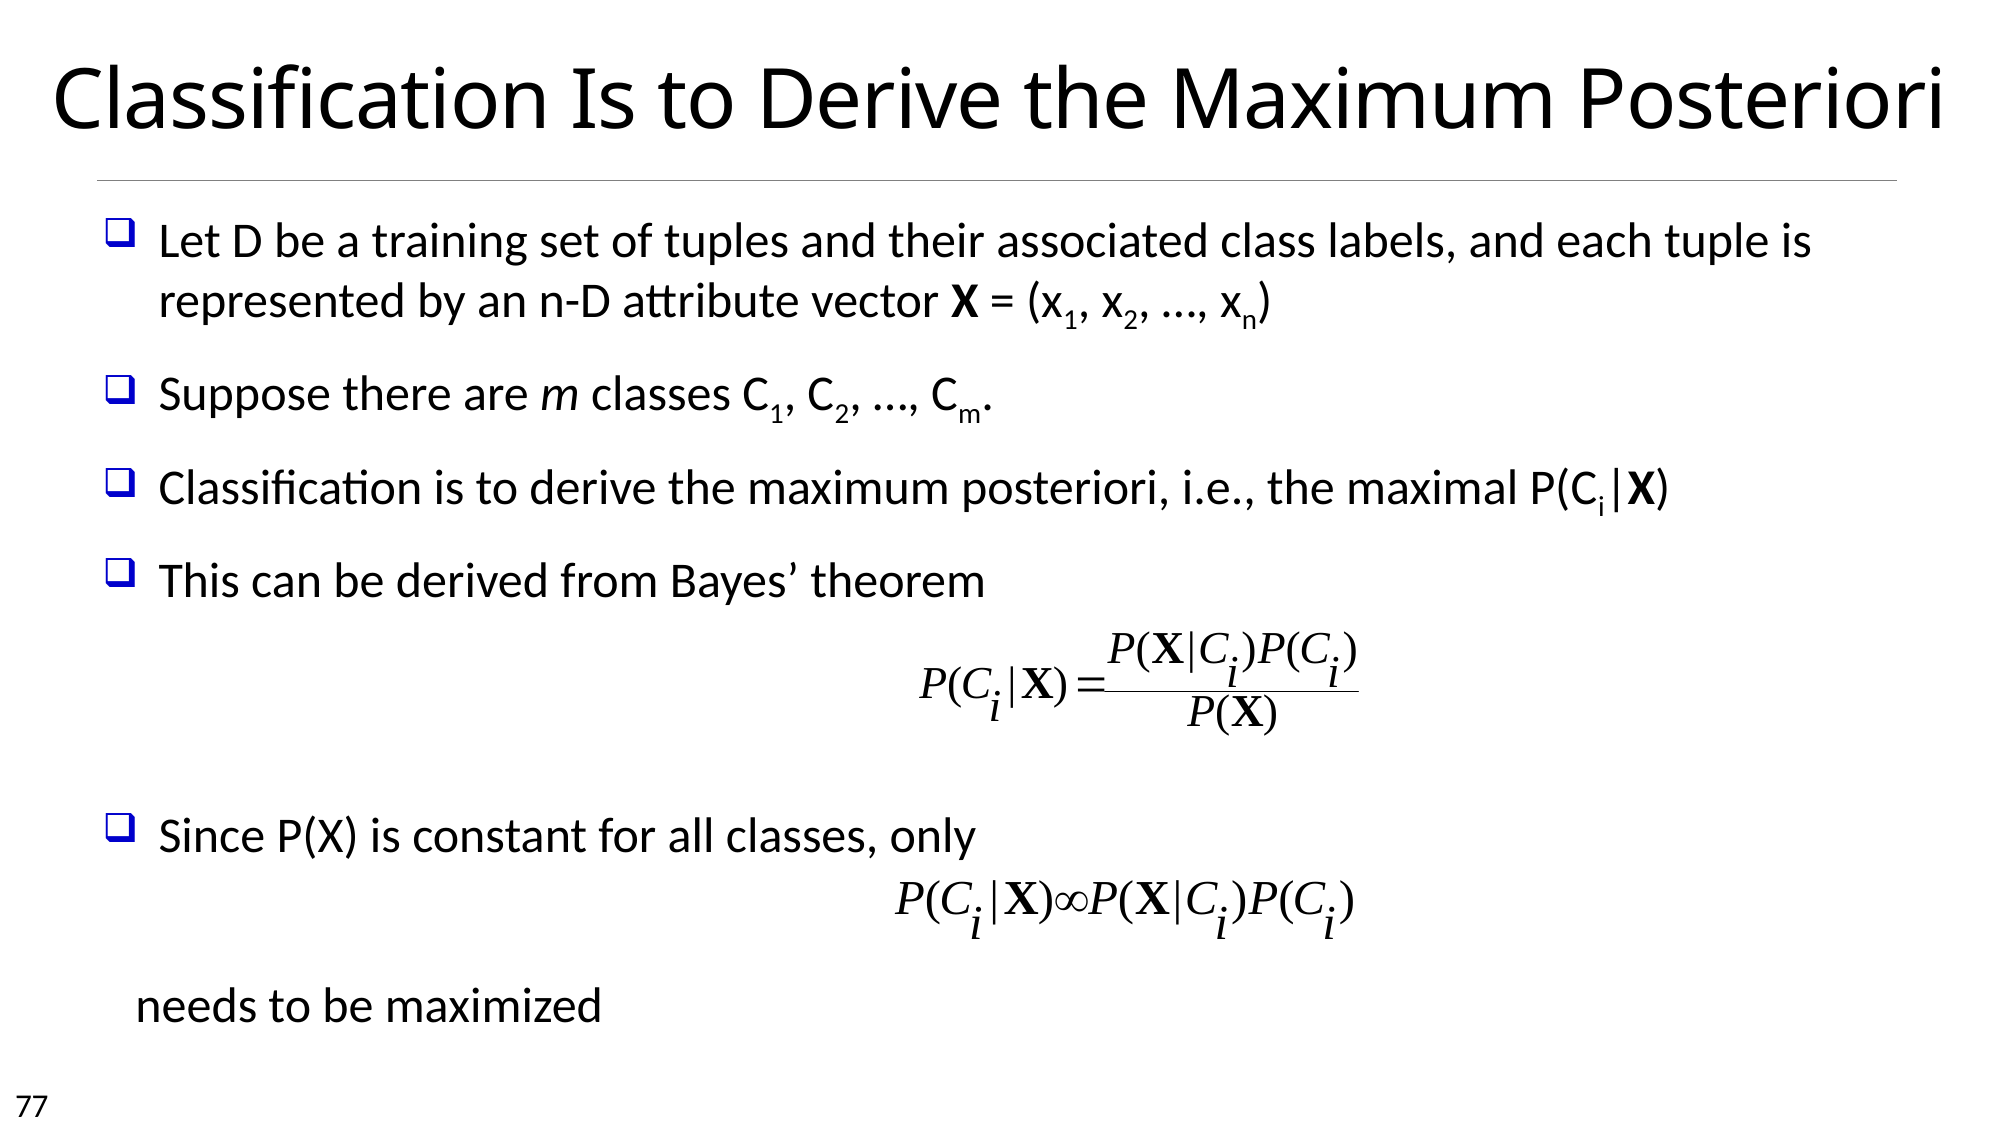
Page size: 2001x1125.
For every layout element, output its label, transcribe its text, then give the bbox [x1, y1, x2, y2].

title Classification Is to Derive the Maximum Posteriori [0, 0, 2000, 154]
list Let D be a training set of tuples and their associated class labels, and each tuple is represented by an n-D attribute vector X = (x1, x2, …, xn) Suppose there are m classes C1, C2, …, Cm. Classification is to derive the maximum posteriori, i.e., the maximal P(Ci|X) This can be derived from Bayes’ theorem Since P(X) is constant for all classes, only needs to be maximized [87, 200, 1888, 1050]
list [889, 872, 1361, 947]
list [913, 624, 1365, 742]
